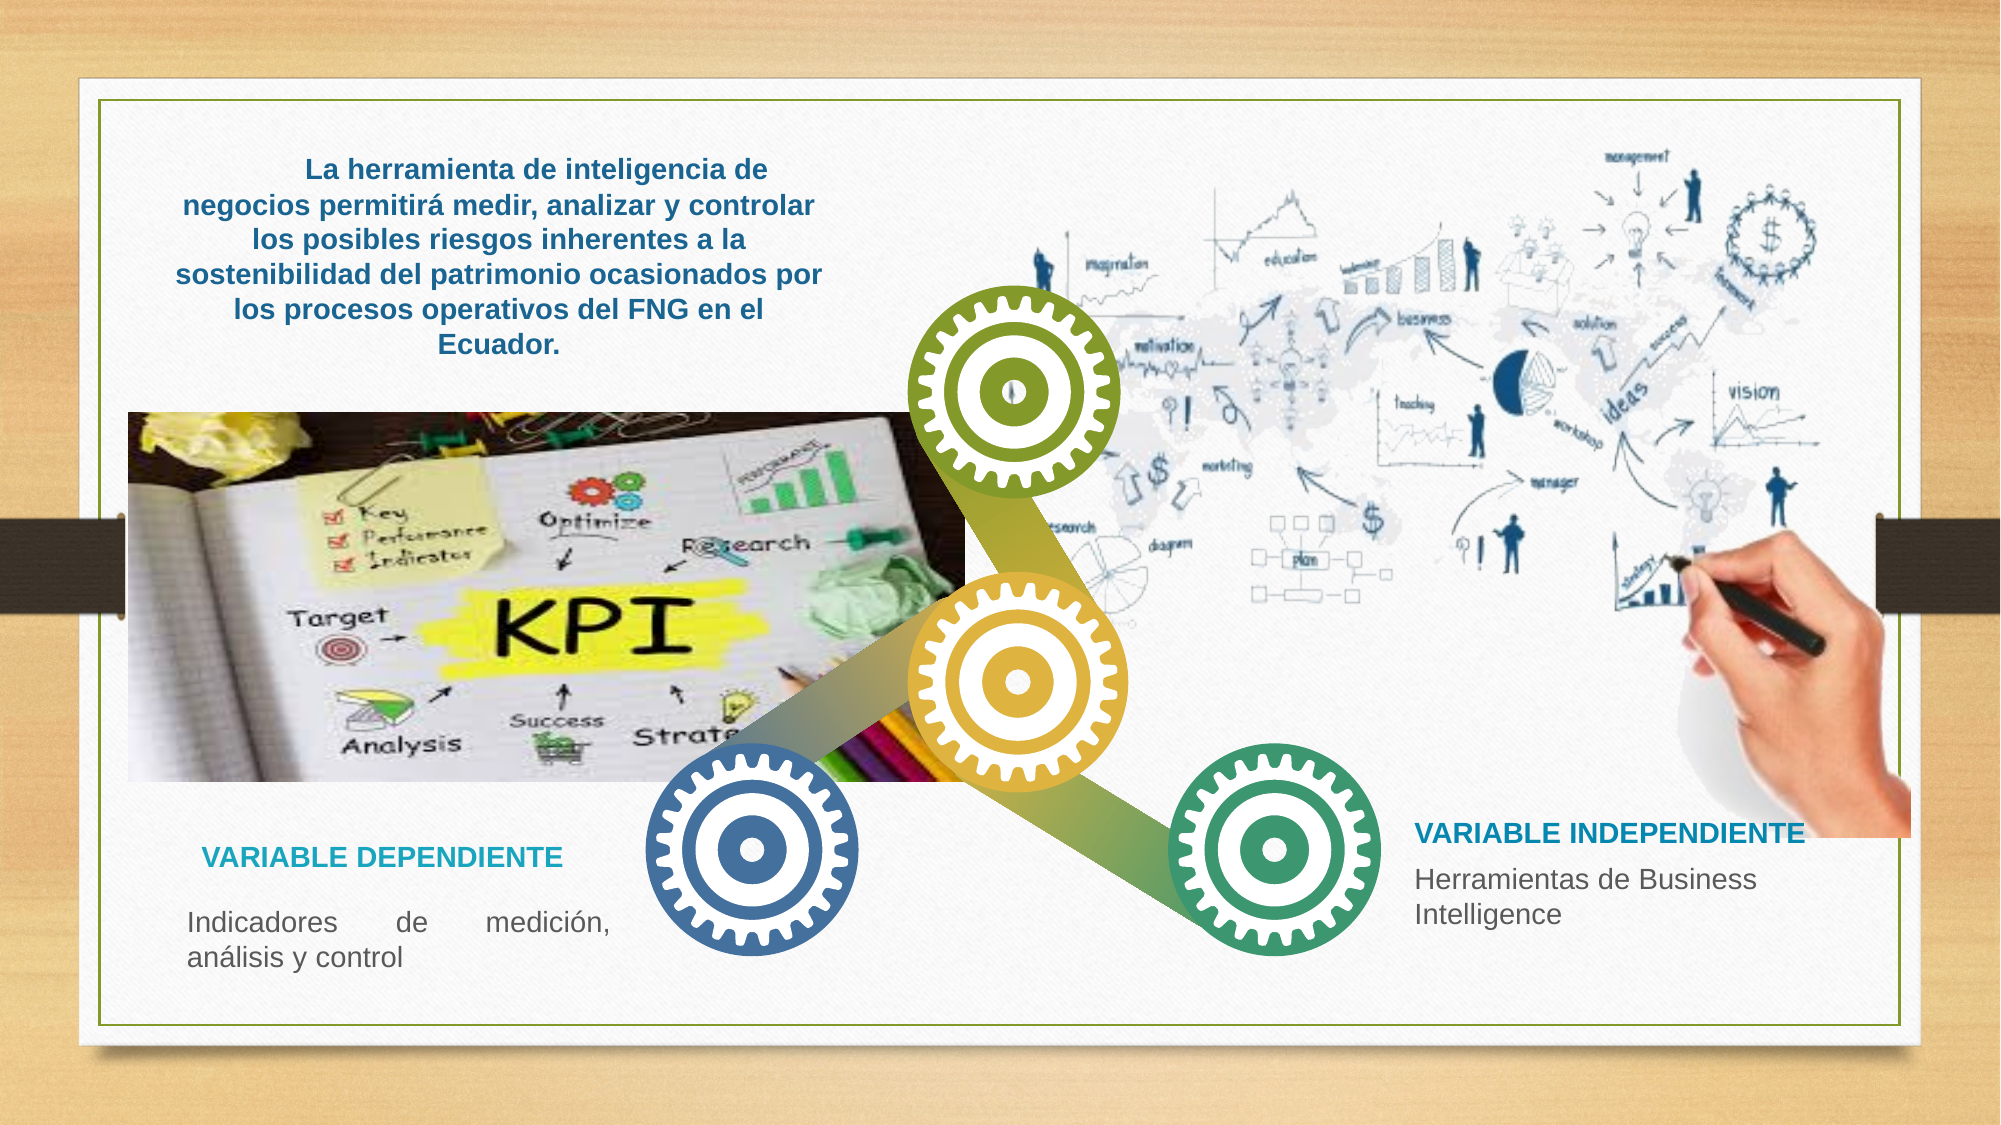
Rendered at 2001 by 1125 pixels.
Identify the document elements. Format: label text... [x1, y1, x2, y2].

text_box La herramienta de inteligencia de negocios permitirá medir, analizar y controlar los posibles riesgos inherentes a la sostenibilidad del patrimonio ocasionados por los procesos operativos del FNG en el Ecuador. [158, 143, 840, 398]
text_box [979, 122, 1911, 939]
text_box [124, 412, 965, 982]
picture [0, 0, 2001, 1125]
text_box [645, 285, 1382, 957]
